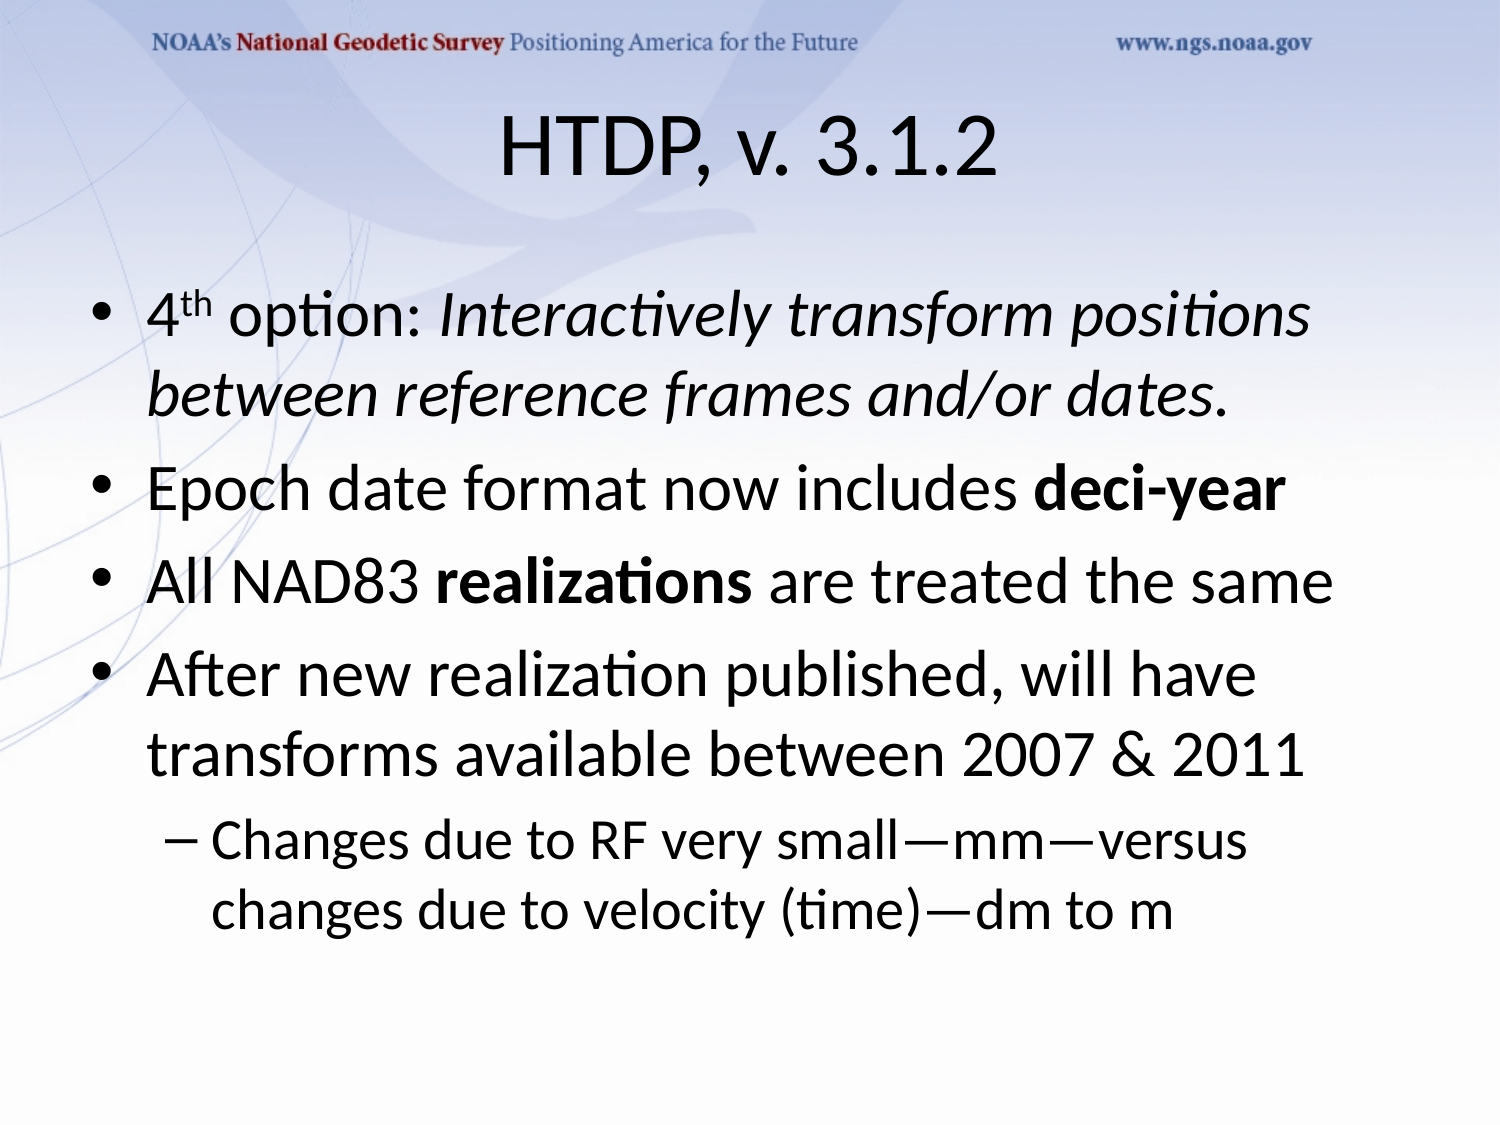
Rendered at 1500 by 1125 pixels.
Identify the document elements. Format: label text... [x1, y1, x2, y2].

picture [0, 0, 1500, 1125]
list 4th option: Interactively transform positions between reference frames and/or dates. Epoch date format now includes deci-year All NAD83 realizations are treated the same After new realization published, will have transforms available between 2007 & 2011 Changes due to RF very small—mm—versus changes due to velocity (time)—dm to m [75, 262, 1425, 1005]
title HTDP, v. 3.1.2 [75, 45, 1425, 233]
